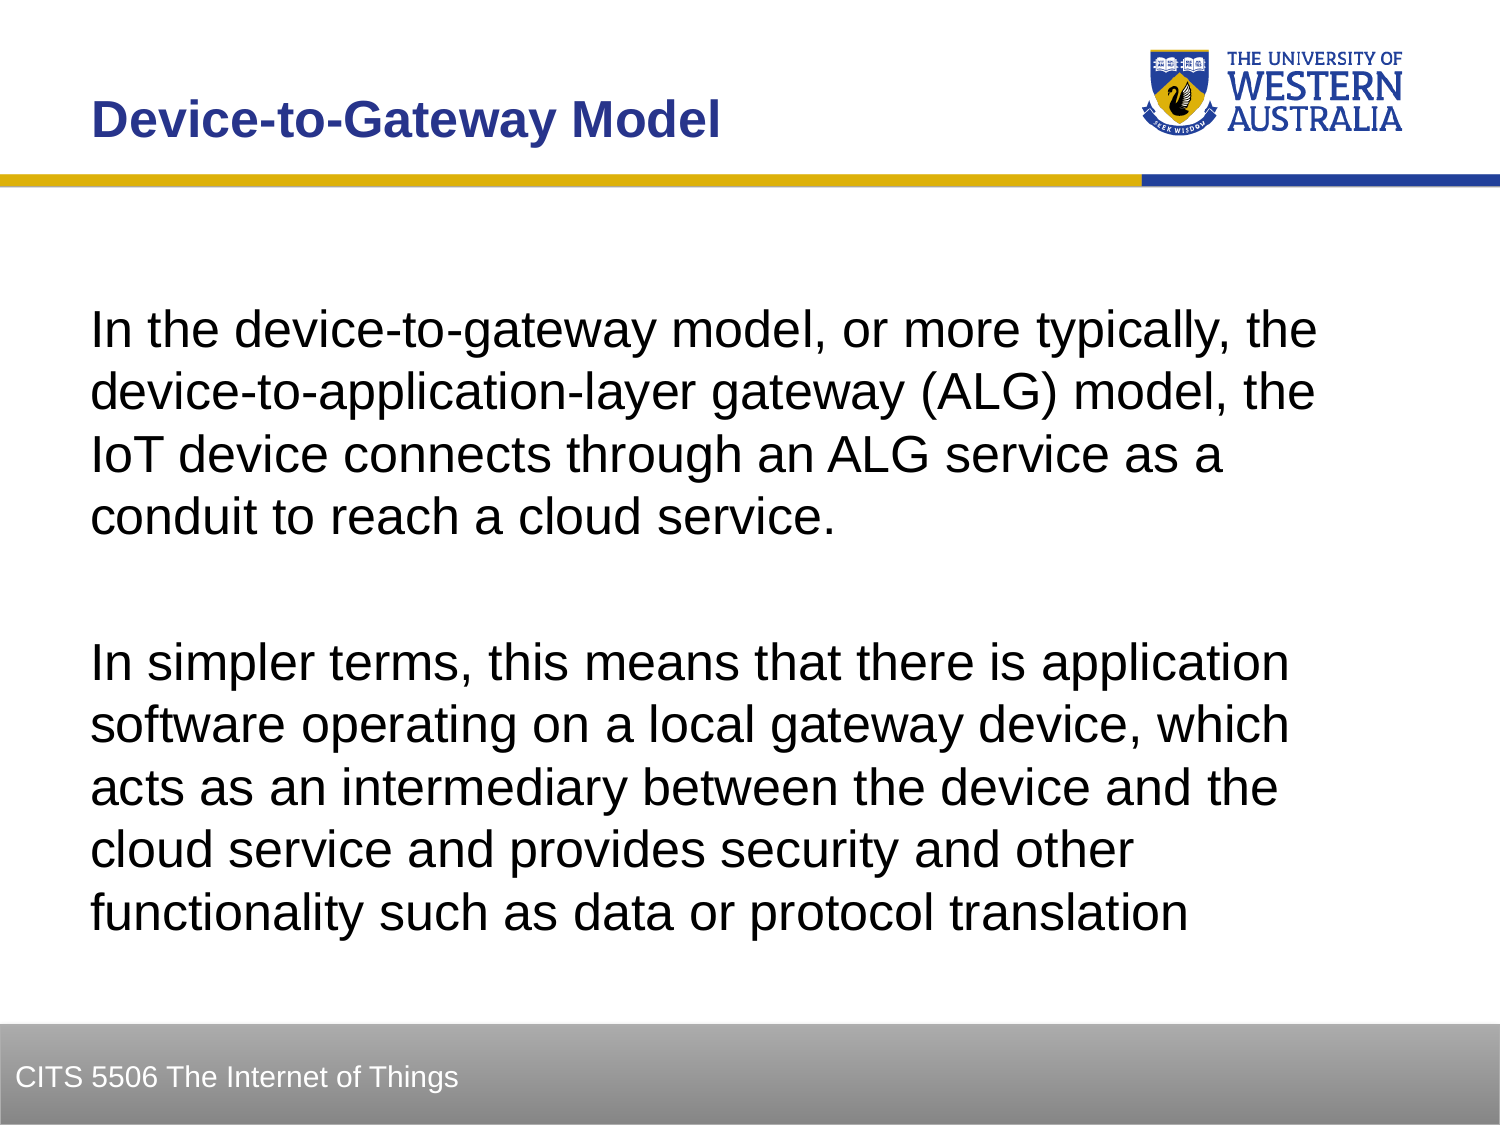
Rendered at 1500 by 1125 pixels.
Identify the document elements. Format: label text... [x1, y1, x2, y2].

list In the device-to-gateway model, or more typically, the device-to-application-layer gateway (ALG) model, the IoT device connects through an ALG service as a conduit to reach a cloud service. In simpler terms, this means that there is application software operating on a local gateway device, which acts as an intermediary between the device and the cloud service and provides security and other functionality such as data or protocol translation [75, 287, 1398, 950]
list Device-to-Gateway Model [76, 78, 1069, 173]
picture [0, 0, 1500, 187]
footer [62, 1037, 938, 1125]
slide_number 33 [1100, 1025, 1450, 1125]
